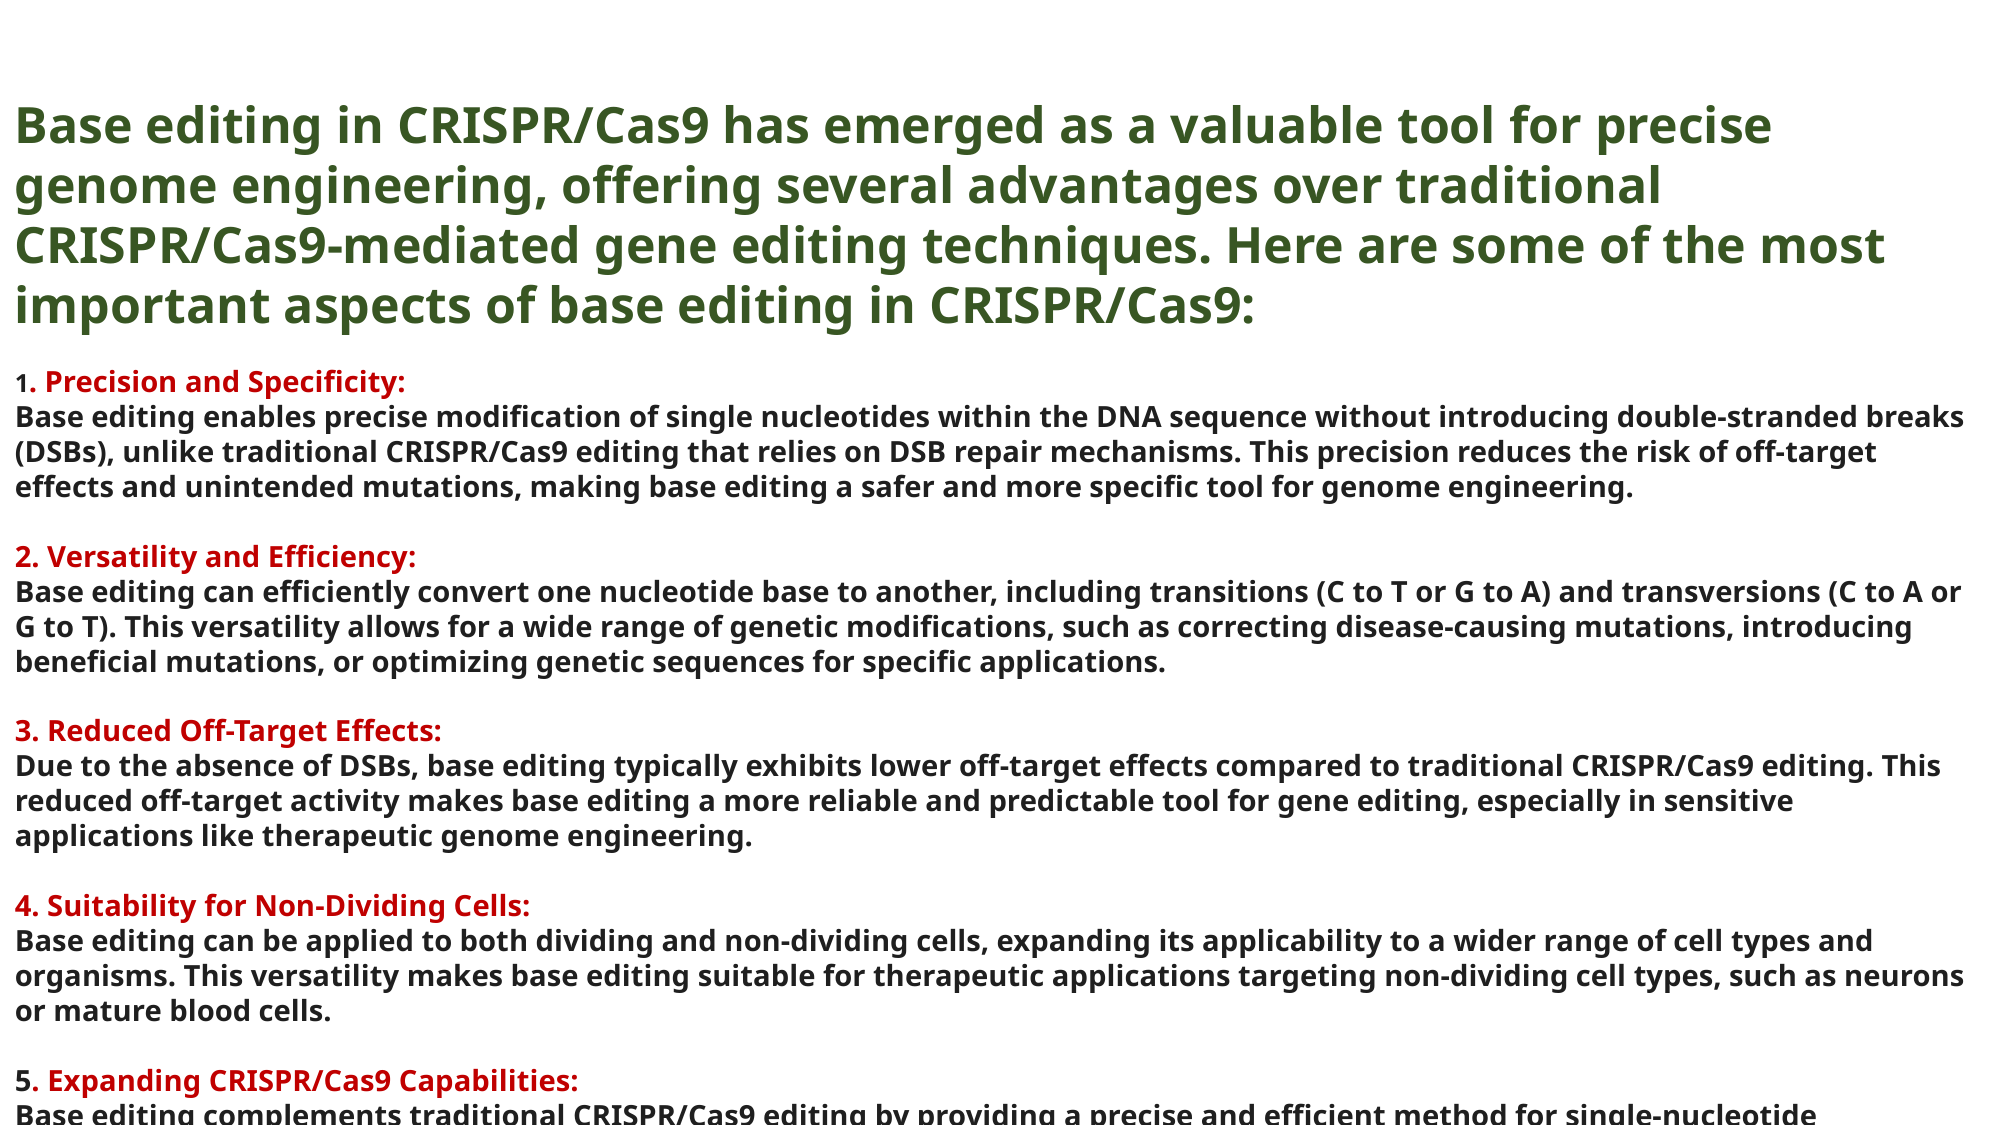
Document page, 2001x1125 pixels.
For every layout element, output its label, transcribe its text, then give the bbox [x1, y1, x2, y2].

text_box Base editing in CRISPR/Cas9 has emerged as a valuable tool for precise genome engineering, offering several advantages over traditional CRISPR/Cas9-mediated gene editing techniques. Here are some of the most important aspects of base editing in CRISPR/Cas9: 1. Precision and Specificity: Base editing enables precise modification of single nucleotides within the DNA sequence without introducing double-stranded breaks (DSBs), unlike traditional CRISPR/Cas9 editing that relies on DSB repair mechanisms. This precision reduces the risk of off-target effects and unintended mutations, making base editing a safer and more specific tool for genome engineering. 2. Versatility and Efficiency: Base editing can efficiently convert one nucleotide base to another, including transitions (C to T or G to A) and transversions (C to A or G to T). This versatility allows for a wide range of genetic modifications, such as correcting disease-causing mutations, introducing beneficial mutations, or optimizing genetic sequences for specific applications. 3. Reduced Off-Target Effects: Due to the absence of DSBs, base editing typically exhibits lower off-target effects compared to traditional CRISPR/Cas9 editing. This reduced off-target activity makes base editing a more reliable and predictable tool for gene editing, especially in sensitive applications like therapeutic genome engineering. 4. Suitability for Non-Dividing Cells: Base editing can be applied to both dividing and non-dividing cells, expanding its applicability to a wider range of cell types and organisms. This versatility makes base editing suitable for therapeutic applications targeting non-dividing cell types, such as neurons or mature blood cells. 5. Expanding CRISPR/Cas9 Capabilities: Base editing complements traditional CRISPR/Cas9 editing by providing a precise and efficient method for single-nucleotide modifications, broadening the capabilities of CRISPR/Cas9 technology. This expansion enables researchers to address a wider range of genetic and therapeutic challenges. [0, 25, 1983, 1125]
